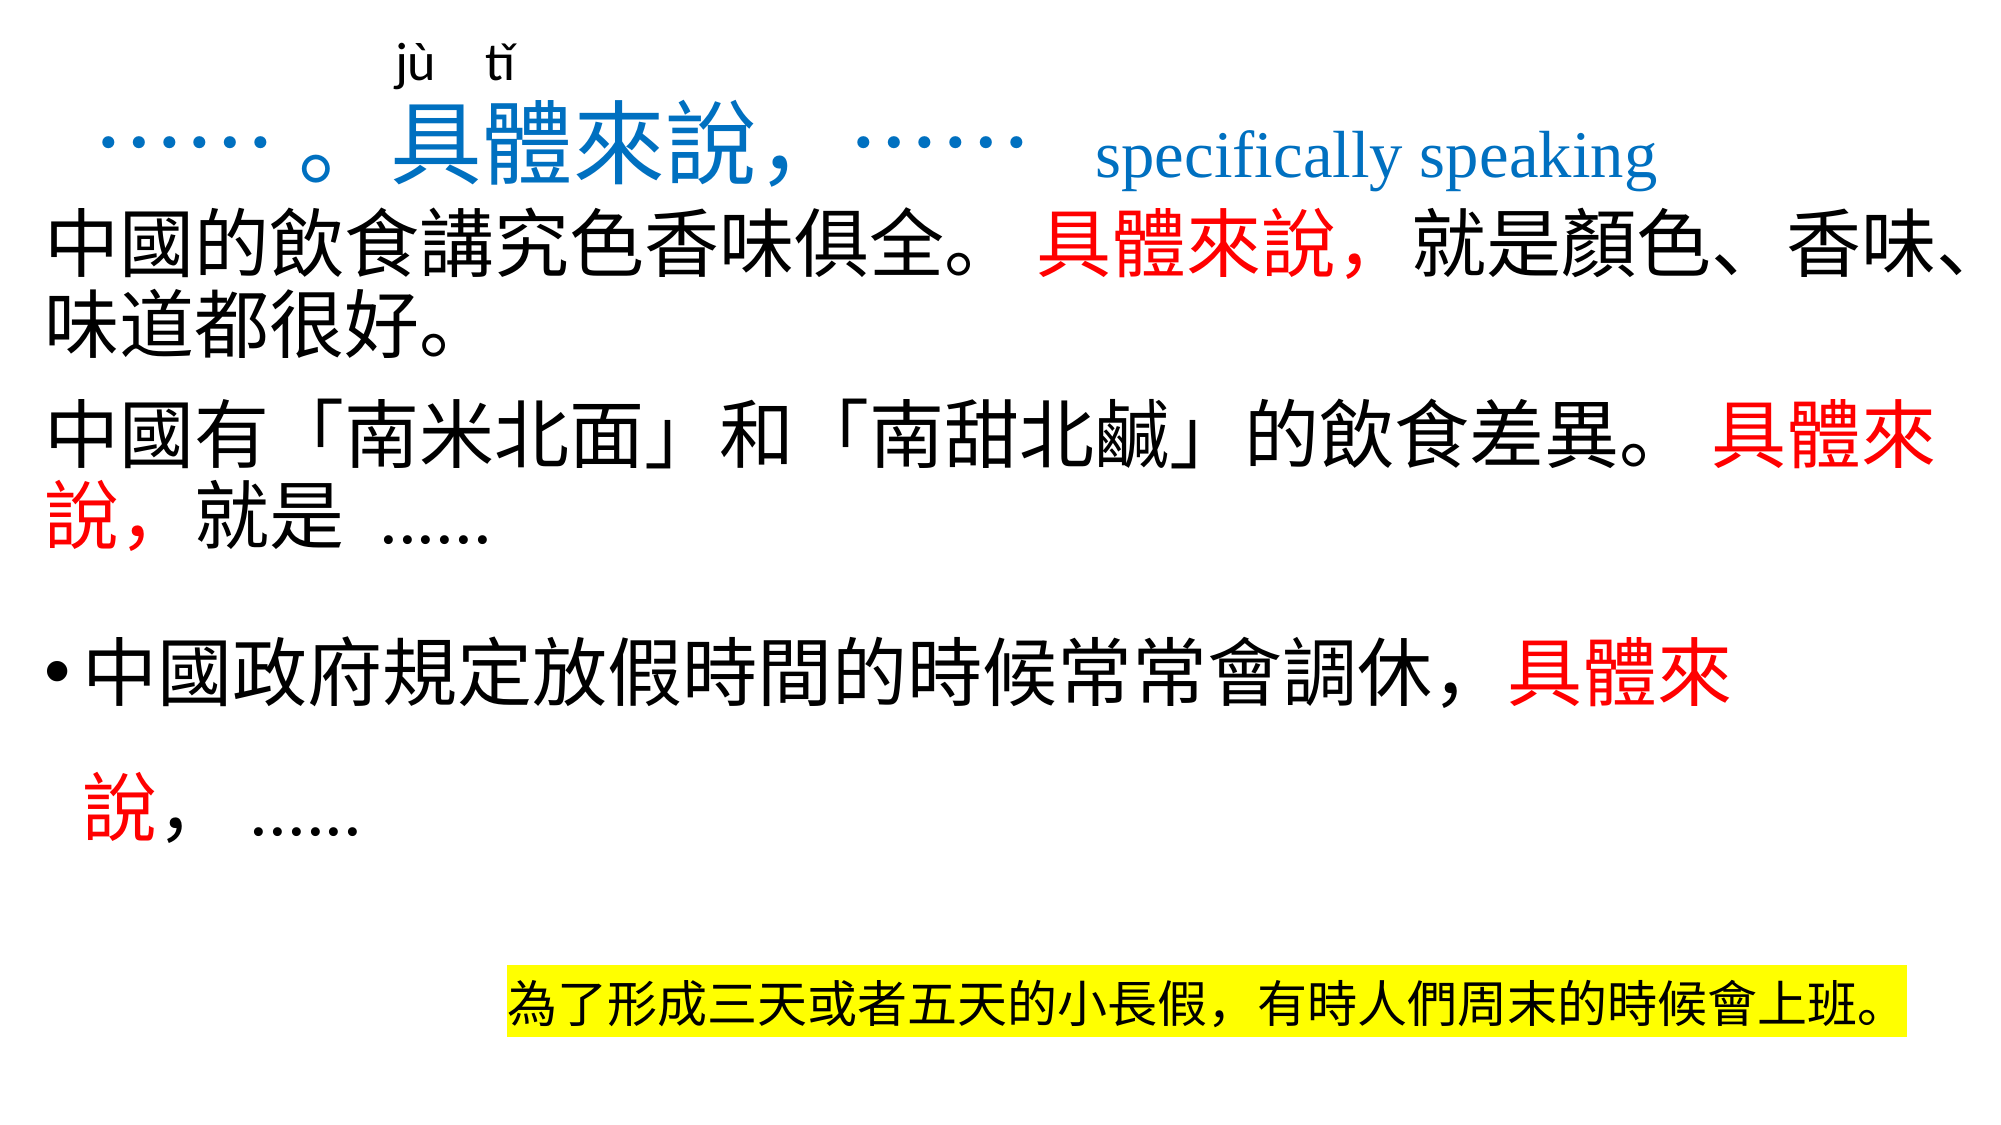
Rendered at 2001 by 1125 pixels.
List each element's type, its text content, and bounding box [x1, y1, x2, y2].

list 中國的飲食講究色香味俱全。 具體來說，就是顏色、香味、味道都很好。 中國有「南米北面」和「南甜北鹹」的飲食差異。 具體來說，就是 ...... 中國政府規定放假時間的時候常常會調休，具體來說，...... [29, 199, 1978, 1080]
text_box 為了形成三天或者五天的小長假，有時人們周末的時候會上班。 [492, 965, 1922, 1041]
text_box jù tǐ [380, 19, 531, 99]
title ……。具體來說，…… specifically speaking [78, 75, 1804, 199]
